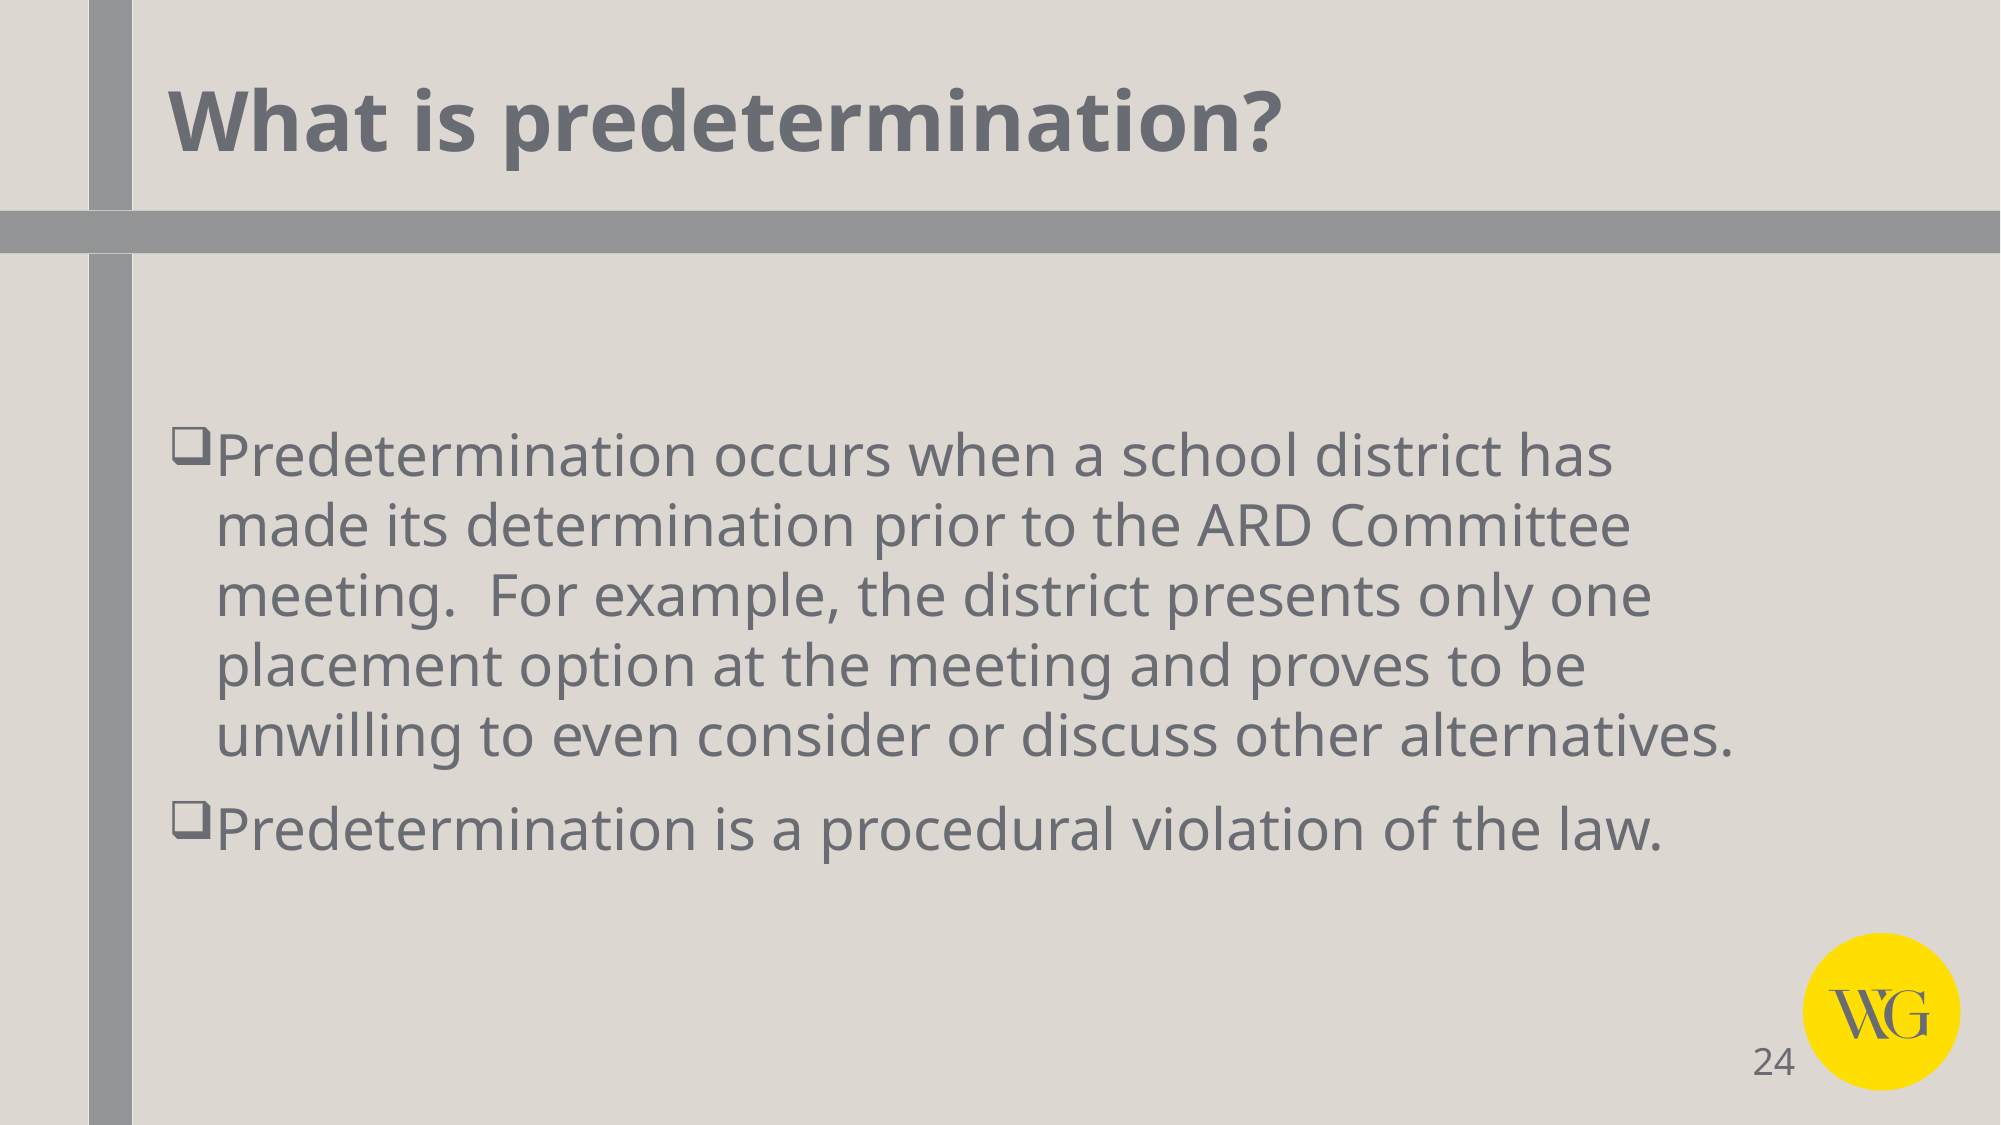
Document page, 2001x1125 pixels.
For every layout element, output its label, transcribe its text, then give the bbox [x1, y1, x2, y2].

text_box 24 [1737, 1030, 1812, 1091]
title What is predetermination? [153, 25, 1703, 210]
picture [0, 0, 2001, 1125]
list Predetermination occurs when a school district has made its determination prior to the ARD Committee meeting. For example, the district presents only one placement option at the meeting and proves to be unwilling to even consider or discuss other alternatives. Predetermination is a procedural violation of the law. [153, 272, 1775, 1090]
